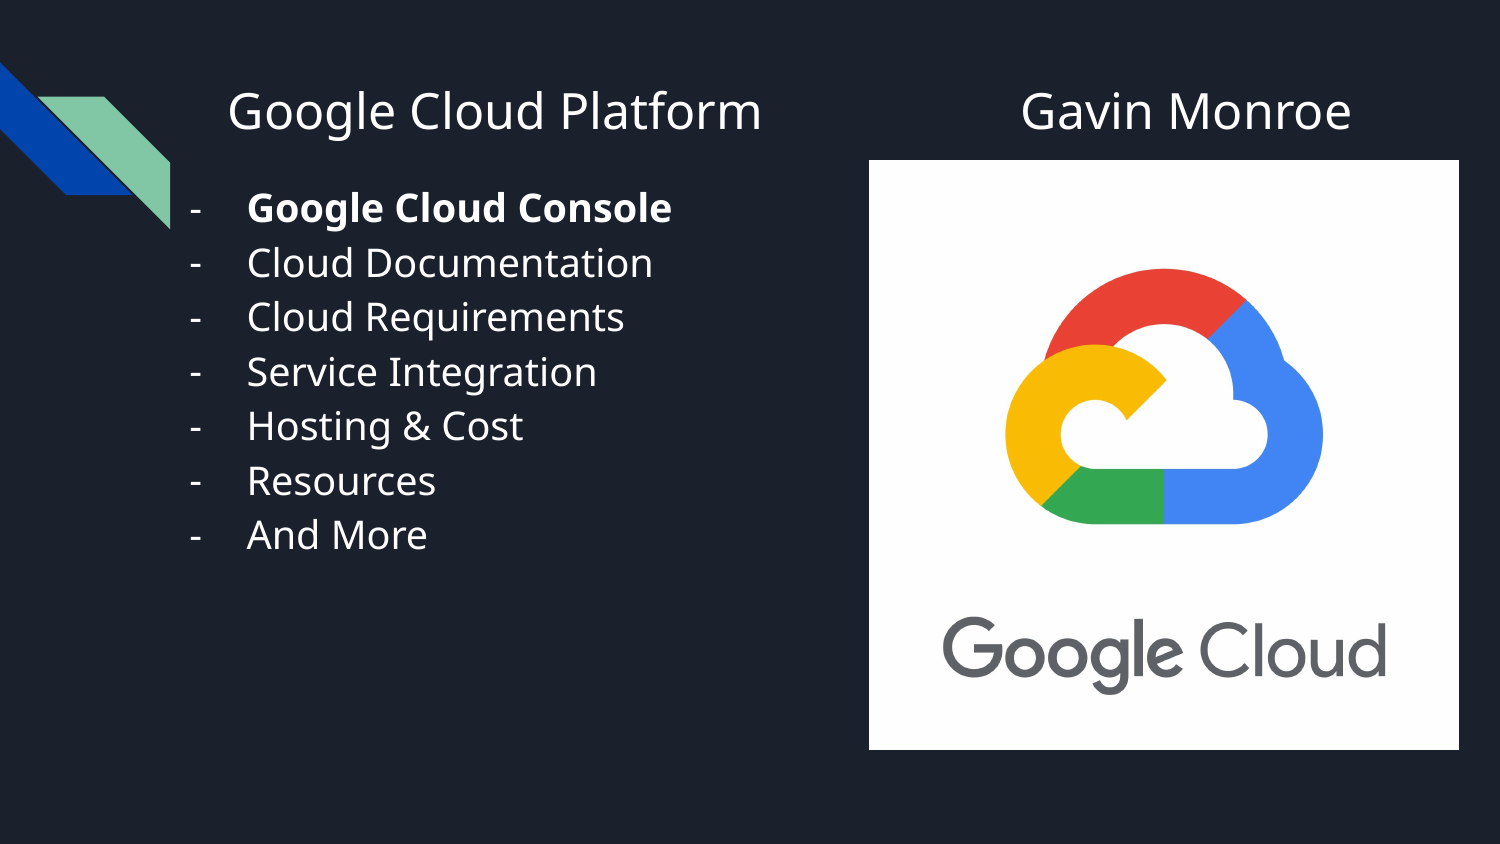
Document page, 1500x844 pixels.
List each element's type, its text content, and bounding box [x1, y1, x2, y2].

list Google Cloud Console Cloud Documentation Cloud Requirements Service Integration Hosting & Cost Resources And More [156, 160, 868, 735]
title Google Cloud Platform [212, 64, 925, 150]
title Gavin Monroe [961, 64, 1368, 150]
picture [869, 160, 1459, 751]
